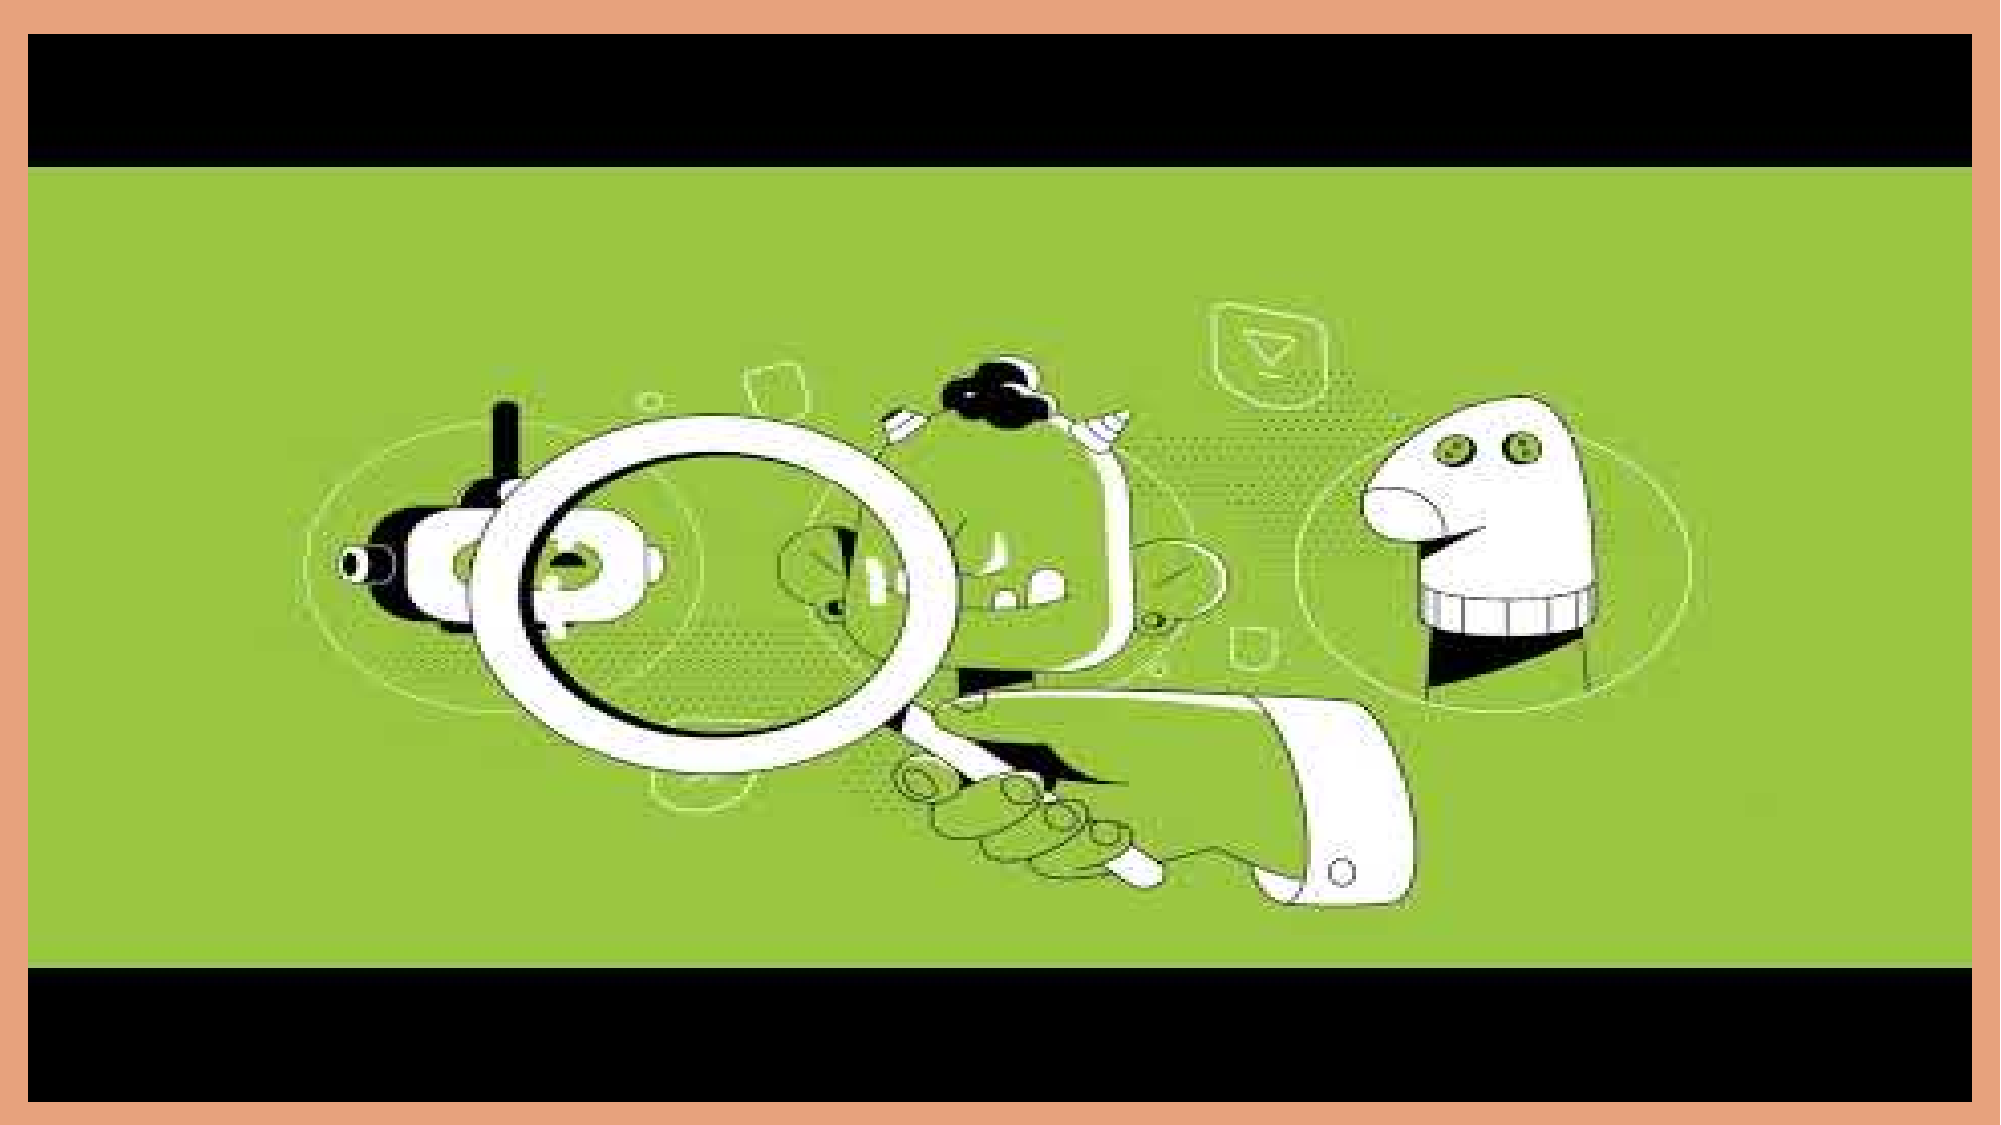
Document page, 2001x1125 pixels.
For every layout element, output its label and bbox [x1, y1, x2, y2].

text_box [28, 33, 1972, 1103]
